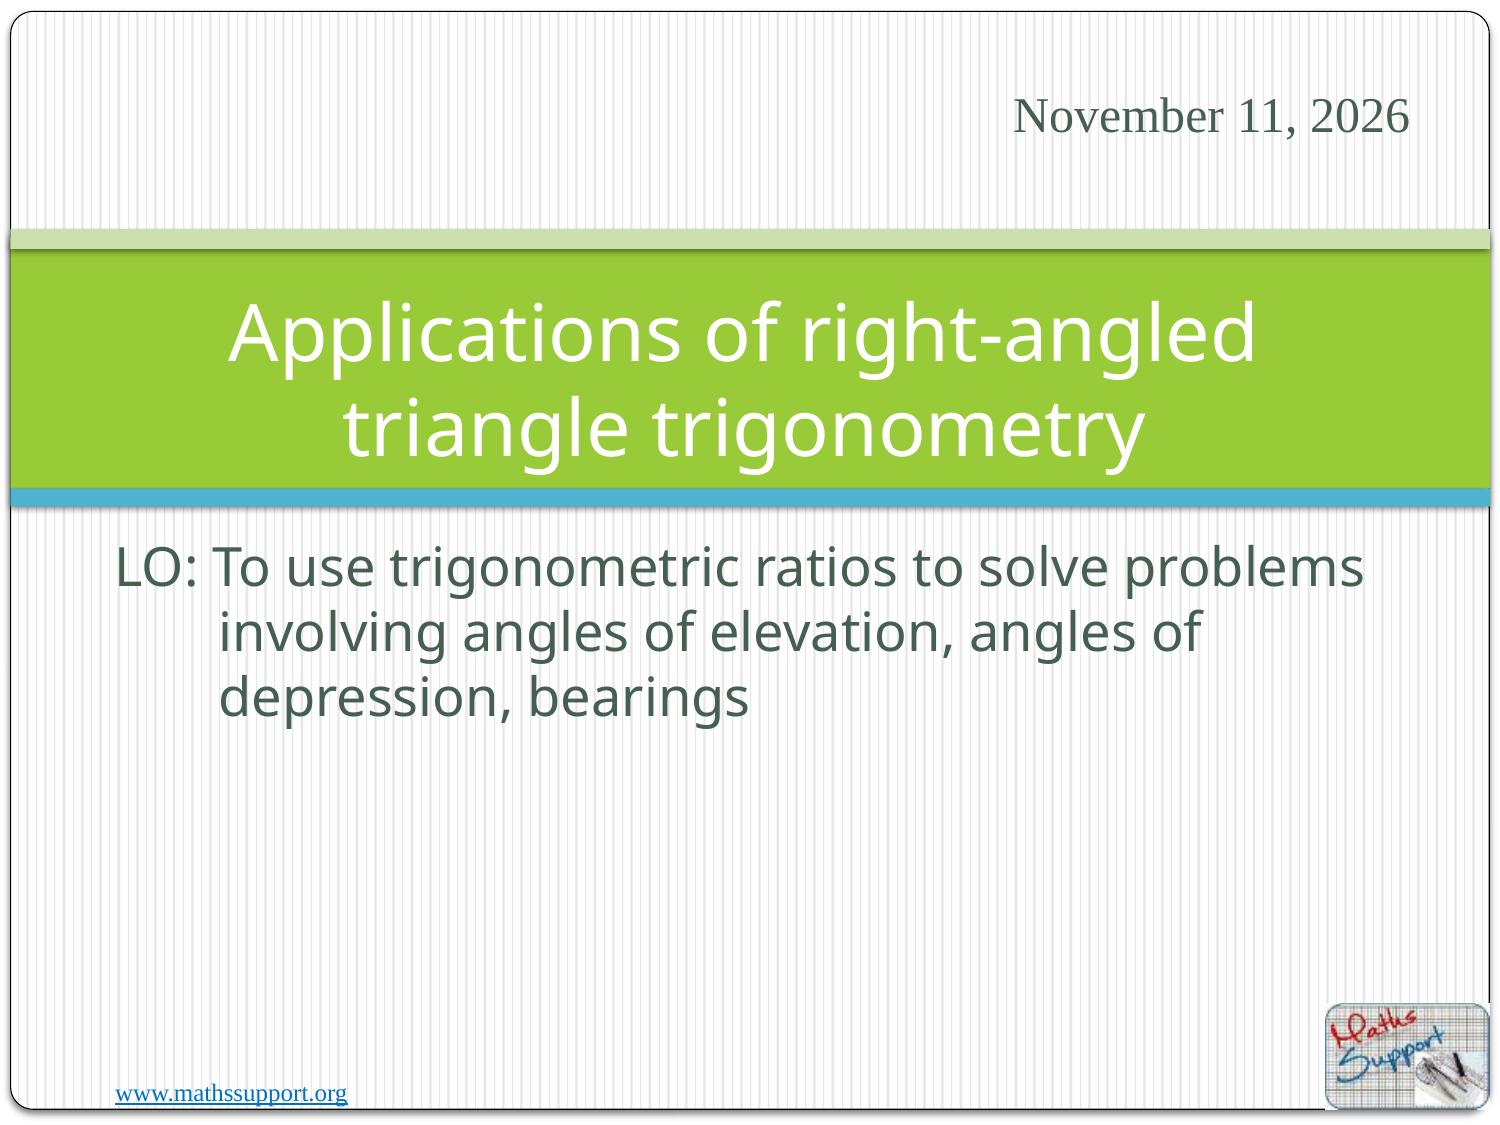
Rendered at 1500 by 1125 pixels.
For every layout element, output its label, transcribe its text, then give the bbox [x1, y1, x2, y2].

title Applications of right-angled triangle trigonometry [99, 275, 1388, 488]
picture [1325, 1003, 1490, 1110]
text_box [93, 1071, 376, 1106]
subtitle LO: To use trigonometric ratios to solve problems involving angles of elevation, angles of depression, bearings [99, 525, 1388, 788]
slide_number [900, 75, 1425, 150]
text_box [1324, 1004, 1488, 1106]
